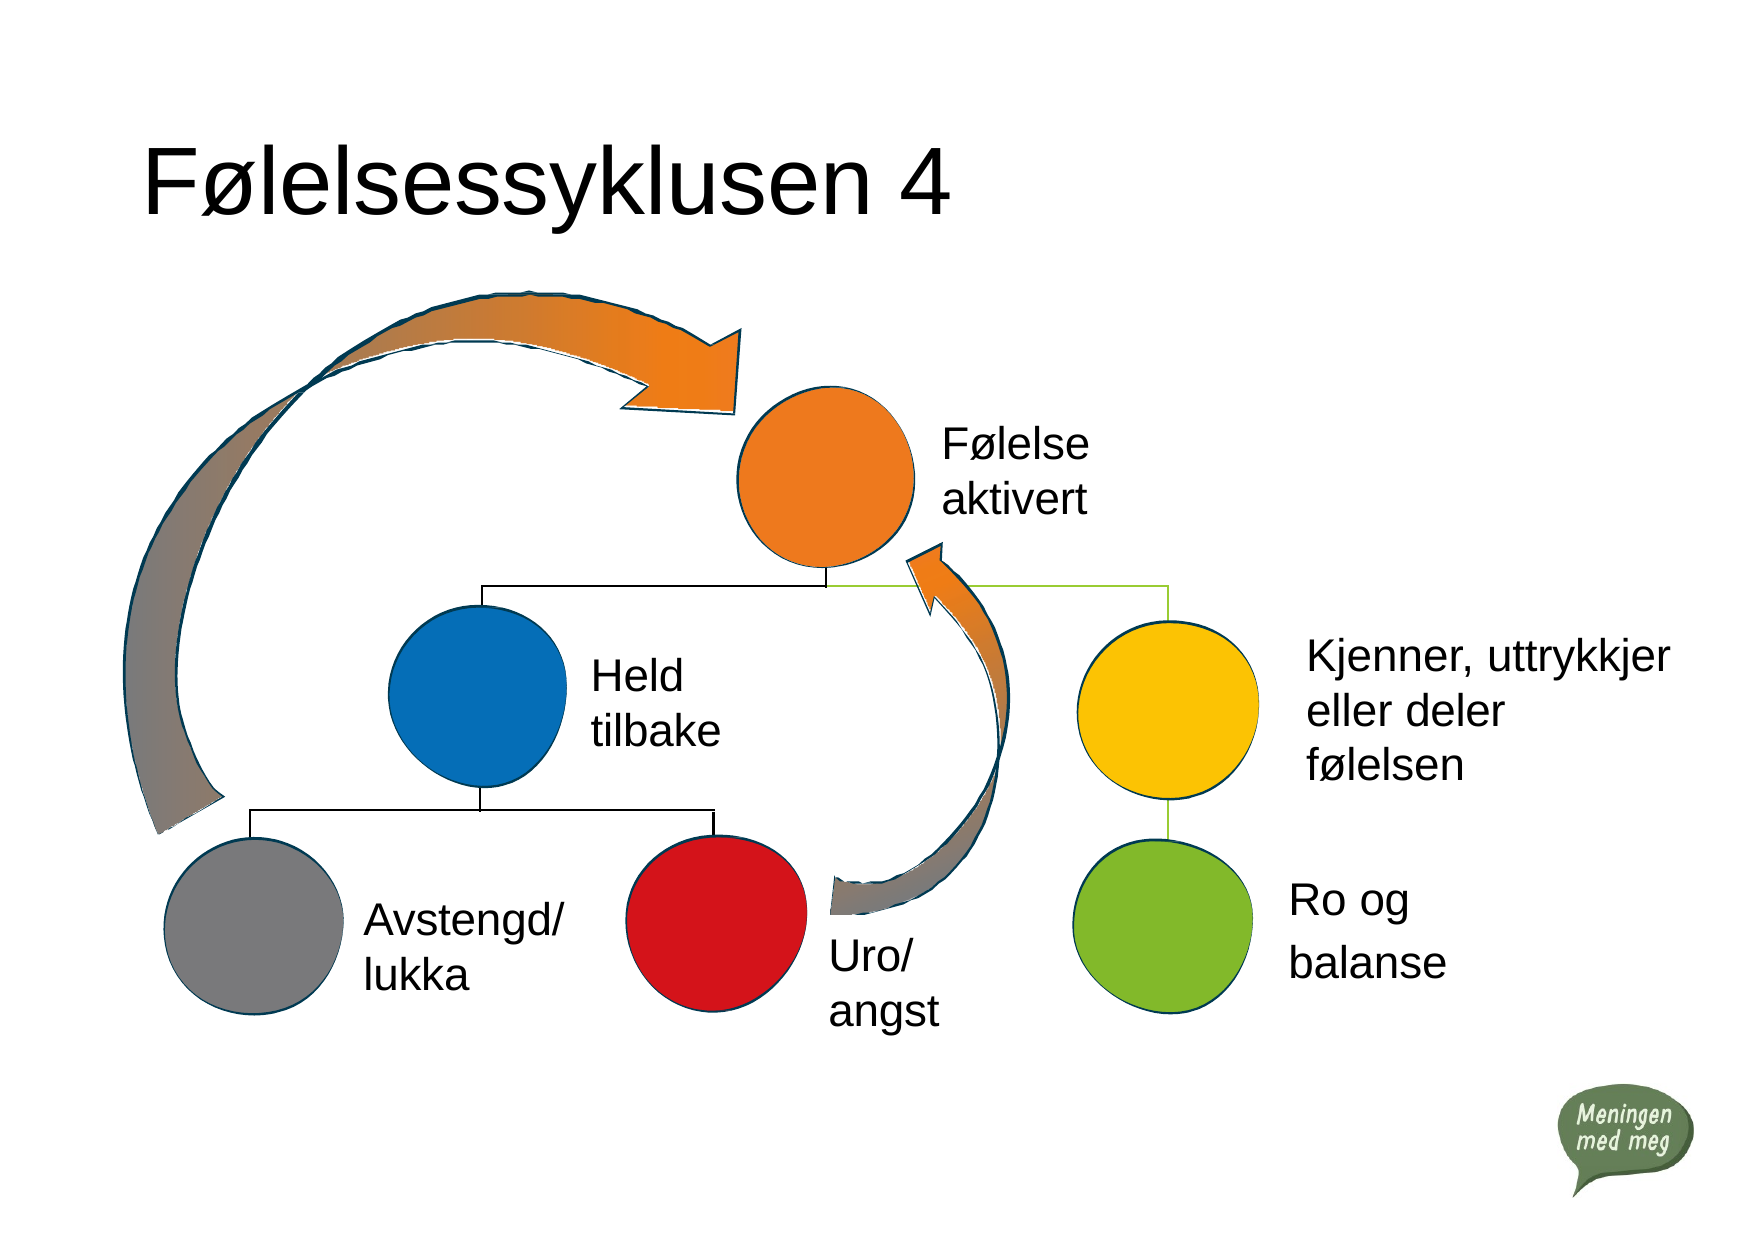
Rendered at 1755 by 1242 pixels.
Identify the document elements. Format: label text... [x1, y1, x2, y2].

title Følelsessyklusen 4 [108, 116, 1562, 327]
text_box Ro og balanse [1286, 859, 1452, 988]
text_box Kjenner, uttrykkjer eller deler følelsen [1303, 621, 1678, 790]
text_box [122, 290, 742, 835]
picture [1557, 1083, 1694, 1198]
text_box Uro/ angst [826, 1025, 943, 1036]
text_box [163, 385, 1260, 1016]
